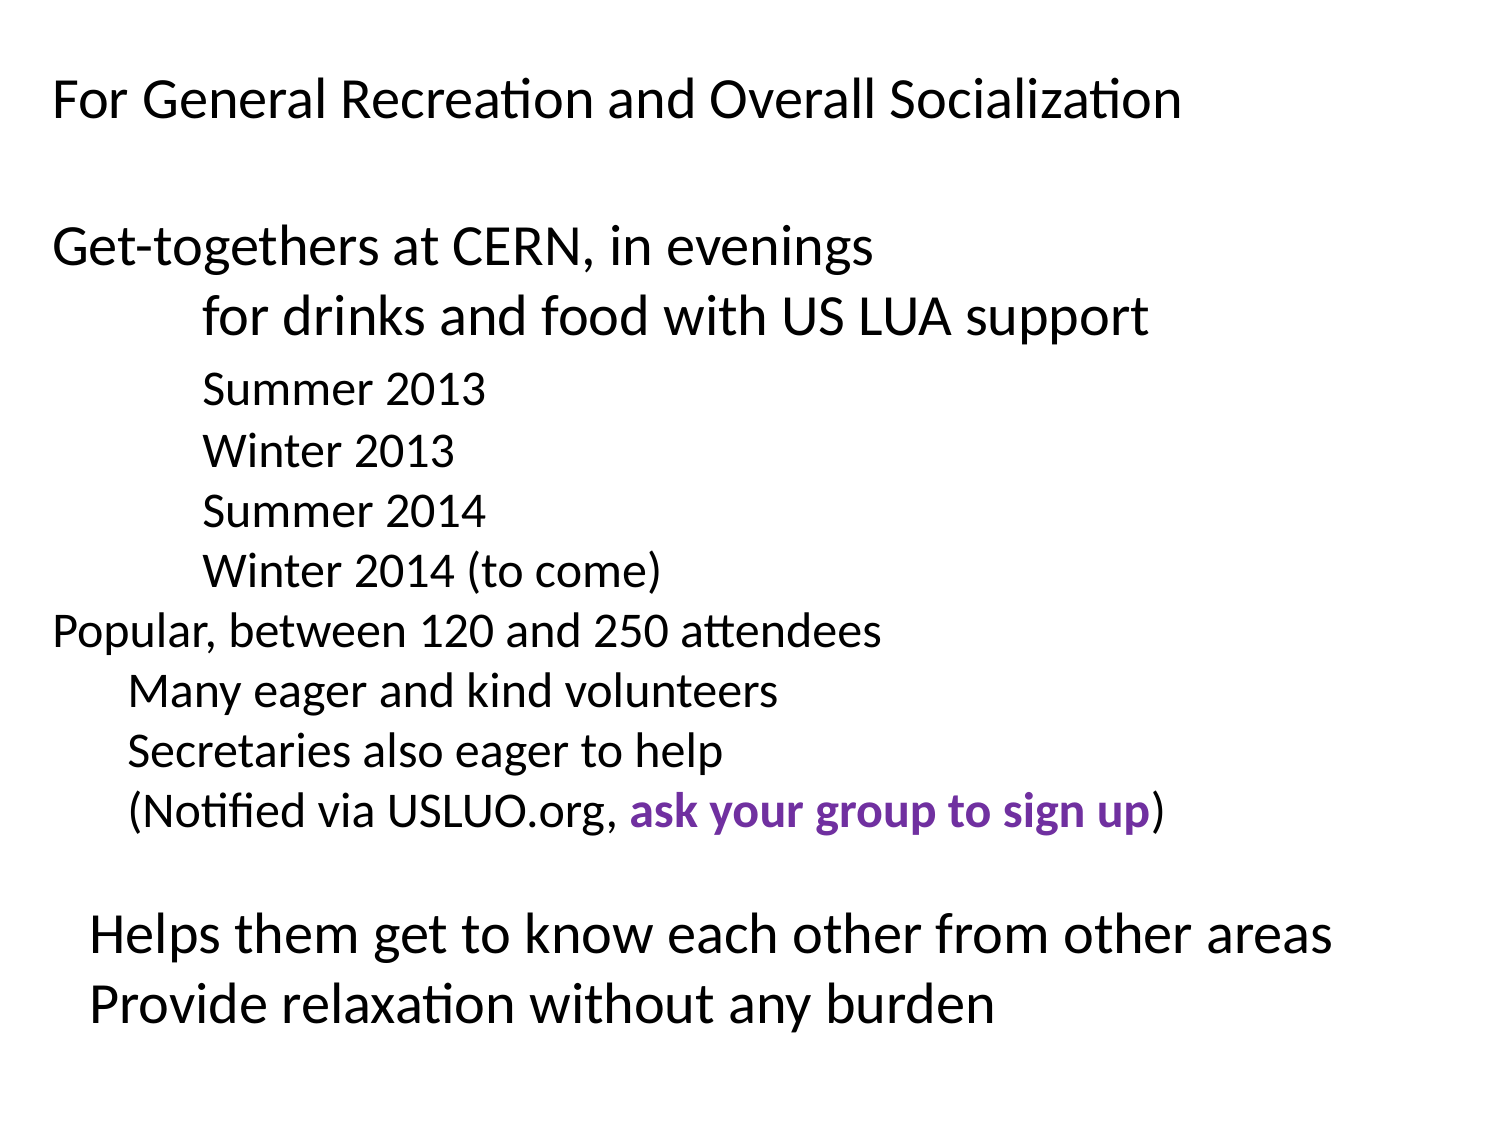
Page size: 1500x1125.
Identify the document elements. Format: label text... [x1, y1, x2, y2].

text_box Helps them get to know each other from other areas Provide relaxation without any burden [0, 887, 1413, 1043]
text_box For General Recreation and Overall Socialization [37, 53, 1400, 138]
text_box Get-togethers at CERN, in evenings for drinks and food with US LUA support Summer 2013 Winter 2013 Summer 2014 Winter 2014 (to come) Popular, between 120 and 250 attendees Many eager and kind volunteers Secretaries also eager to help (Notified via USLUO.org, ask your group to sign up) [37, 200, 1375, 845]
